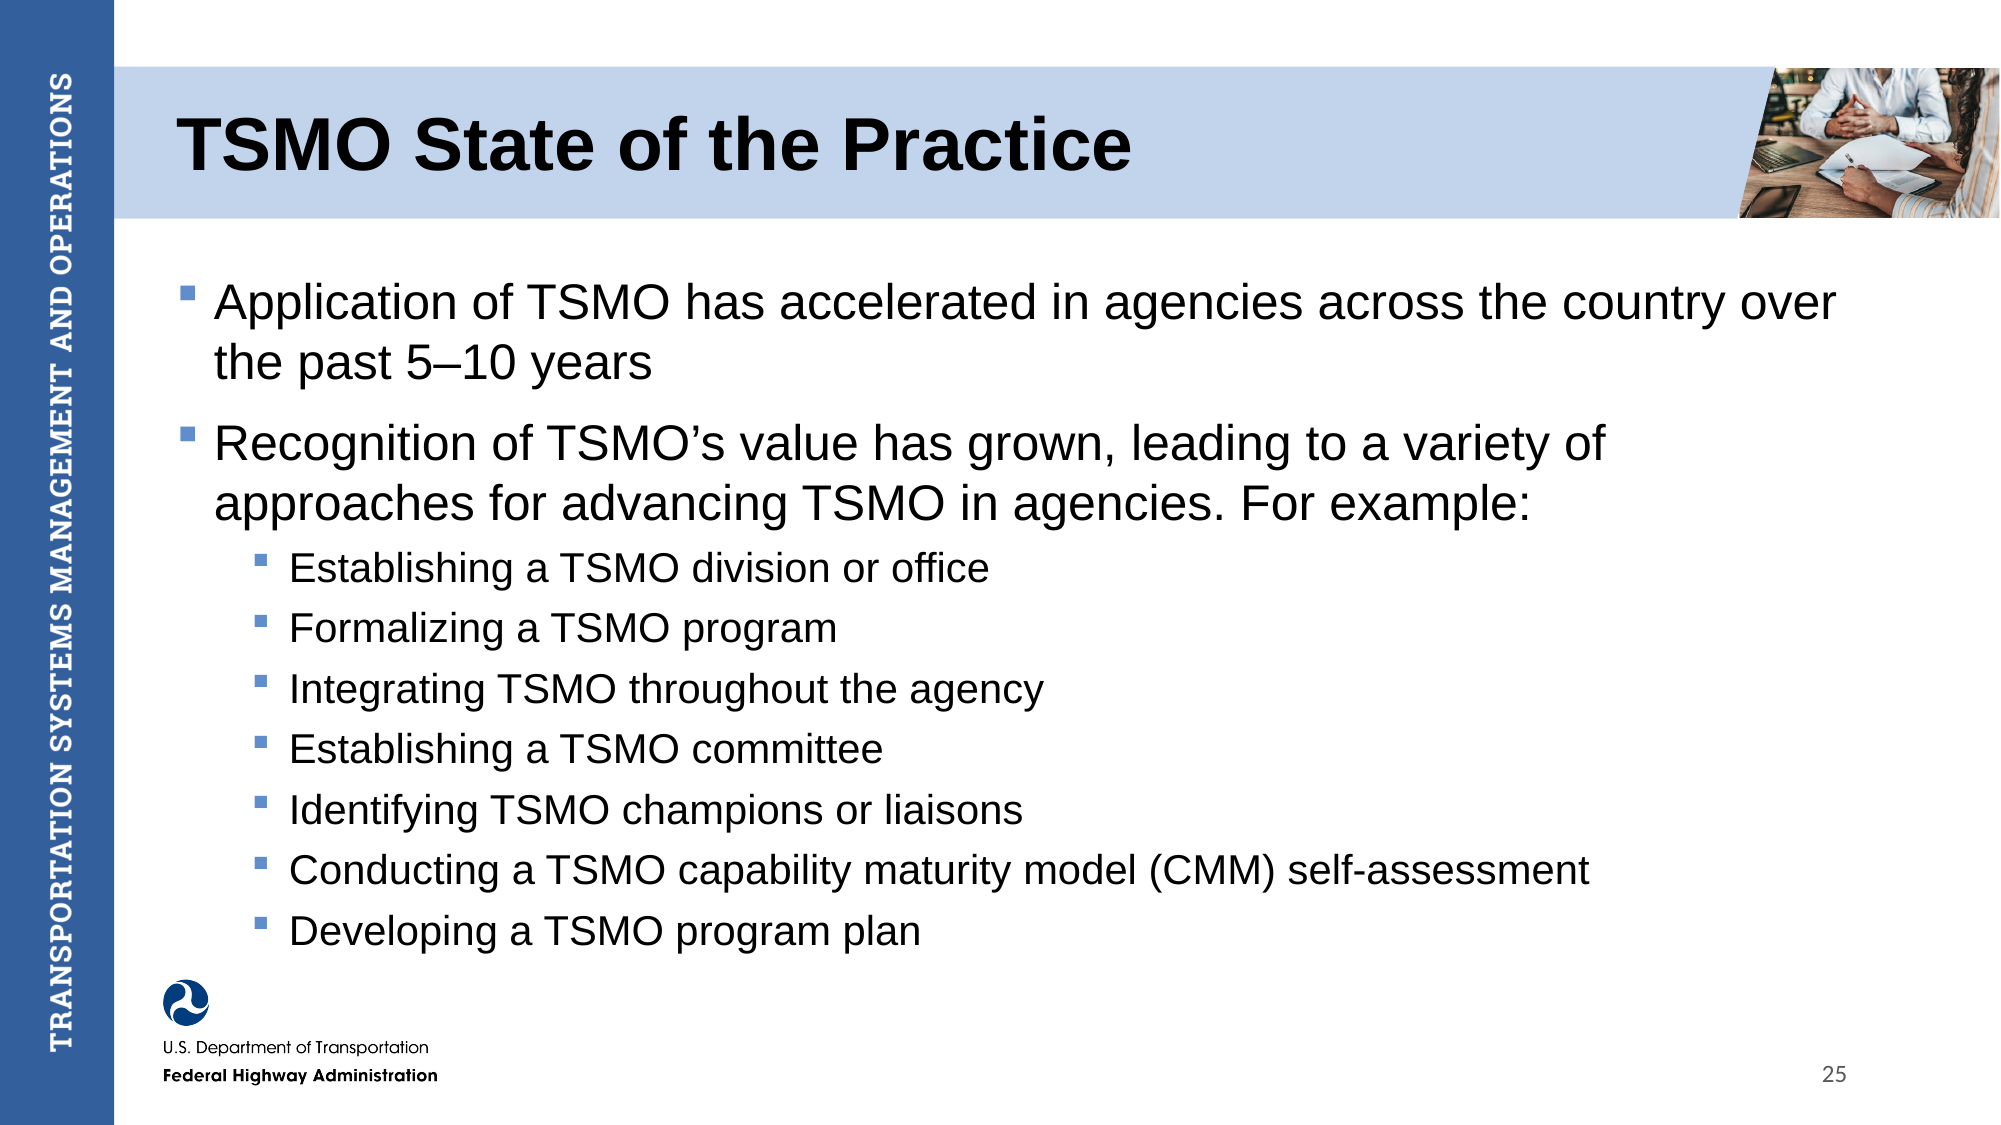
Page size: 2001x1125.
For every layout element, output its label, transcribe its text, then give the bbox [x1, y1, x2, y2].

picture [1739, 68, 2000, 218]
slide_number 25 [1412, 1042, 1863, 1103]
list Application of TSMO has accelerated in agencies across the country over the past 5–10 years Recognition of TSMO’s value has grown, leading to a variety of approaches for advancing TSMO in agencies. For example: Establishing a TSMO division or office Formalizing a TSMO program Integrating TSMO throughout the agency Establishing a TSMO committee Identifying TSMO champions or liaisons Conducting a TSMO capability maturity model (CMM) self-assessment Developing a TSMO program plan [161, 261, 1880, 1010]
title TSMO State of the Practice [161, 98, 1638, 182]
picture [161, 1010, 439, 1088]
picture [46, 64, 109, 1061]
